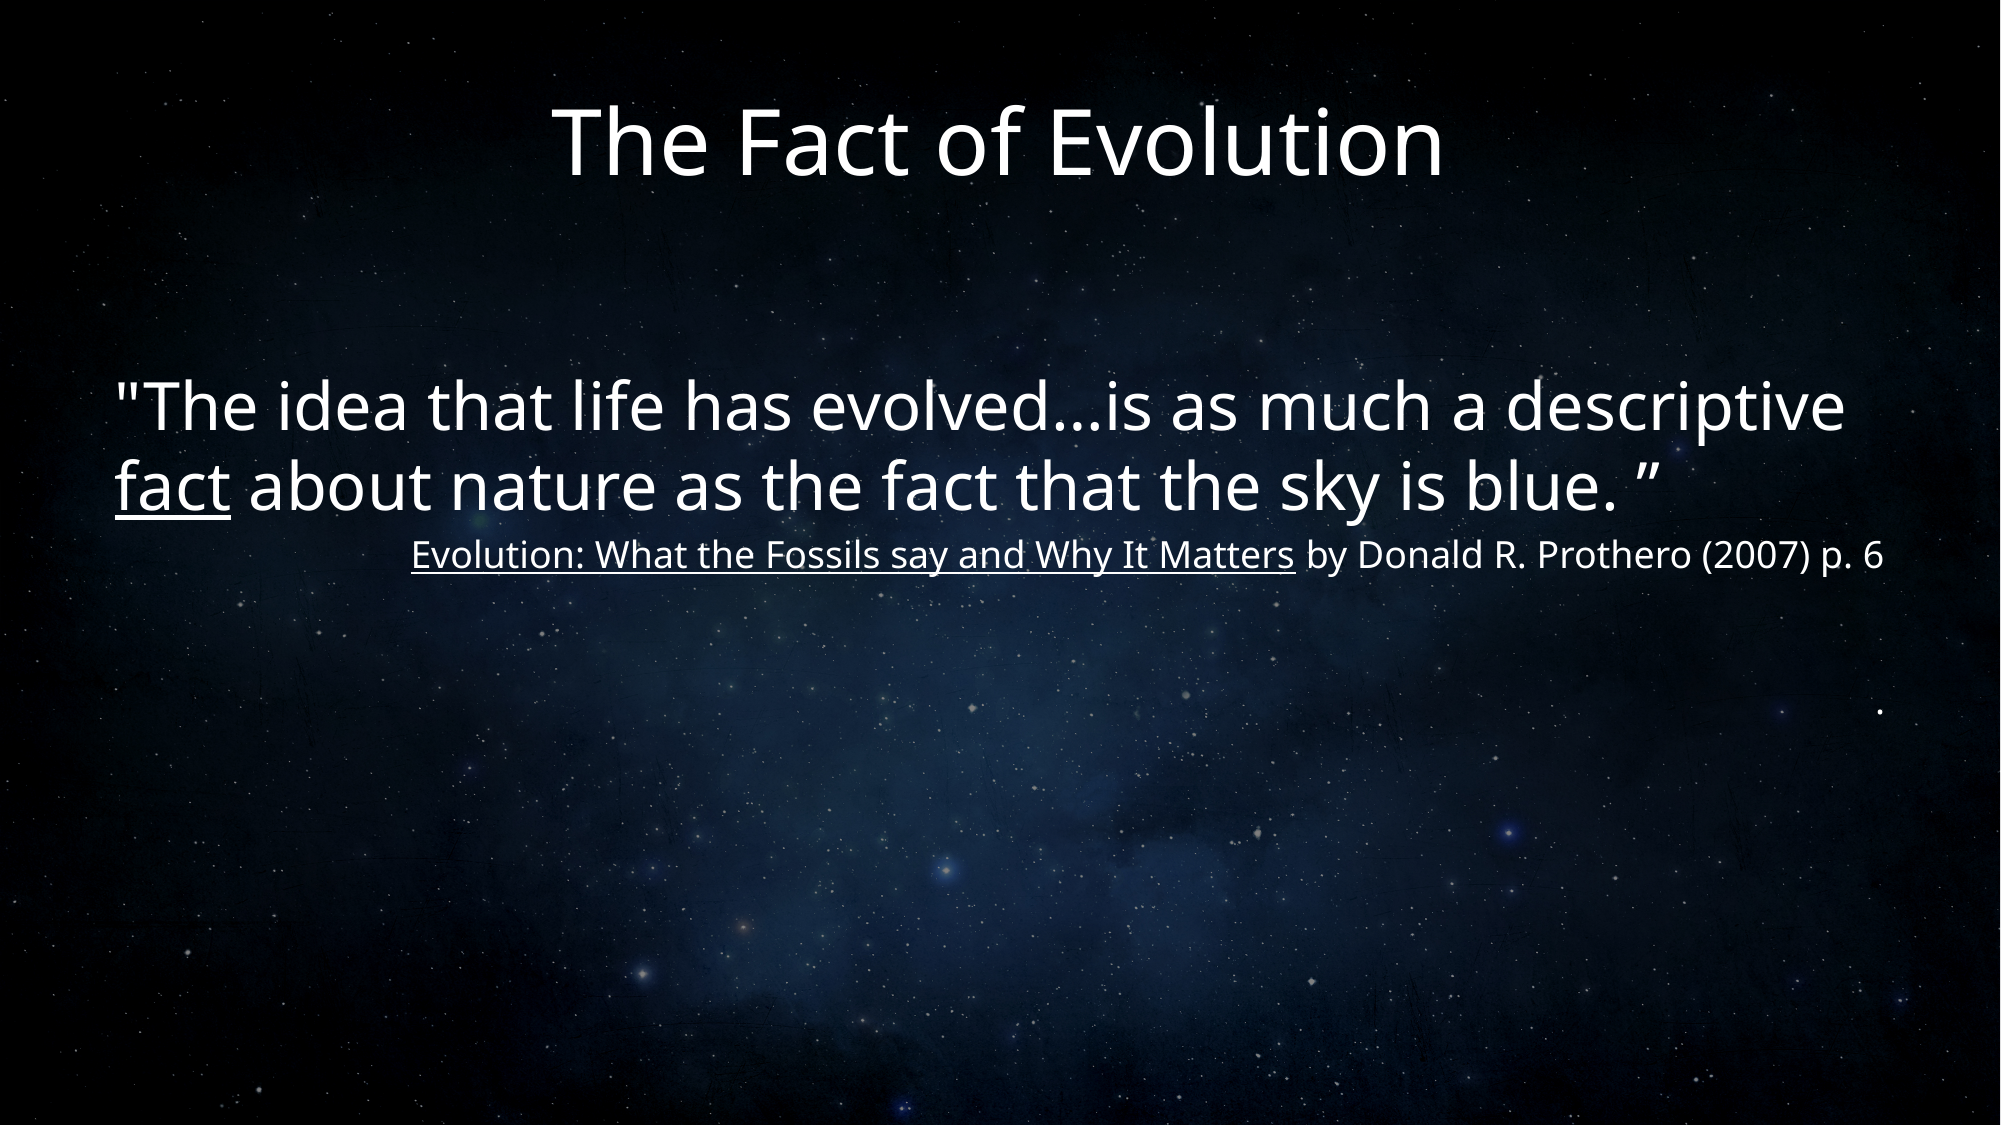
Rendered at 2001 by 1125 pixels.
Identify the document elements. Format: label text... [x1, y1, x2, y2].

picture [0, 0, 2001, 1125]
title The Fact of Evolution [99, 45, 1900, 233]
list "The idea that life has evolved…is as much a descriptive fact about nature as the fact that the sky is blue. ” Evolution: What the Fossils say and Why It Matters by Donald R. Prothero (2007) p. 6 . [99, 262, 1900, 1005]
